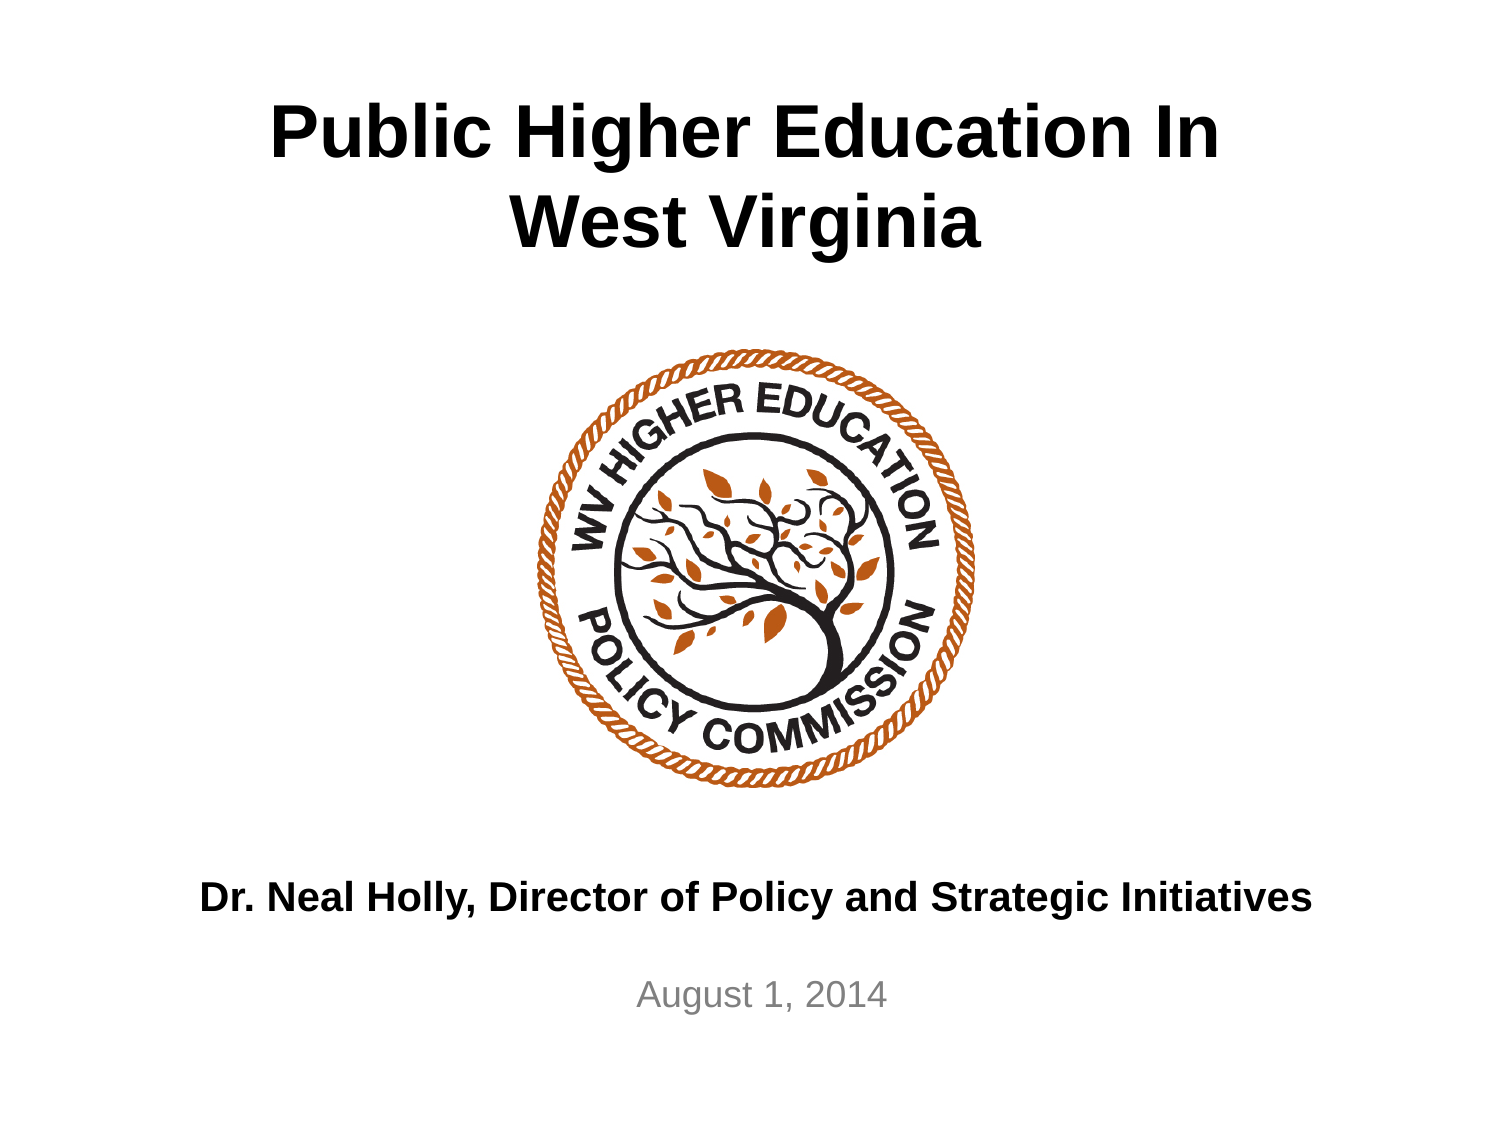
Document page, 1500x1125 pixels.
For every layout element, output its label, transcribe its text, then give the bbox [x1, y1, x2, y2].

text_box Dr. Neal Holly, Director of Policy and Strategic Initiatives August 1, 2014 [184, 862, 1340, 1023]
picture [537, 349, 975, 788]
text_box Public Higher Education In West Virginia [112, 74, 1400, 270]
